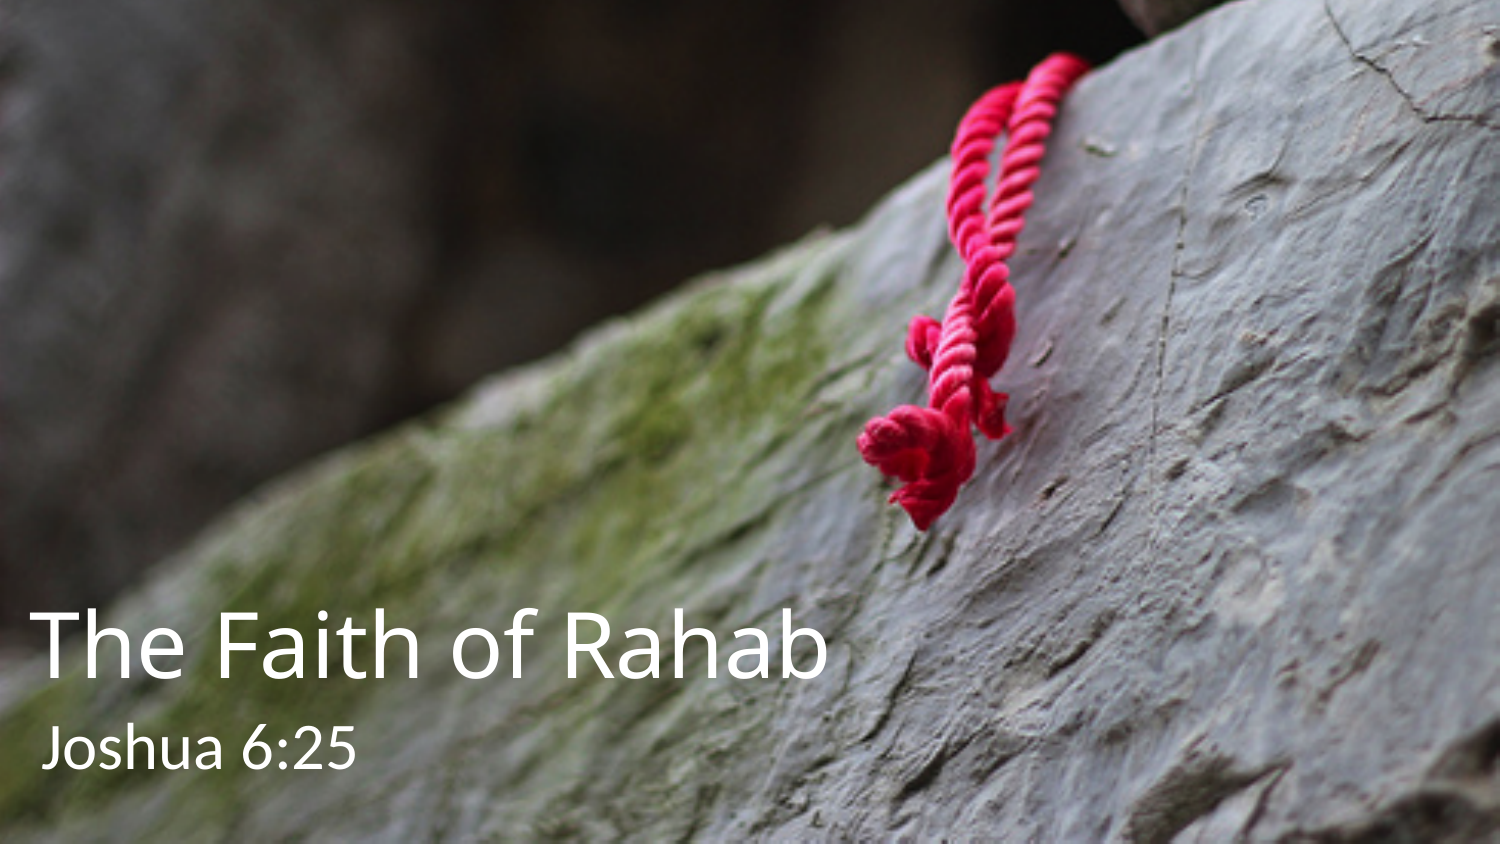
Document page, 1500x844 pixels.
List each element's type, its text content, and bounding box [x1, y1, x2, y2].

picture [0, 0, 1500, 844]
title The Faith of Rahab [14, 551, 1010, 733]
subtitle Joshua 6:25 [26, 695, 571, 813]
